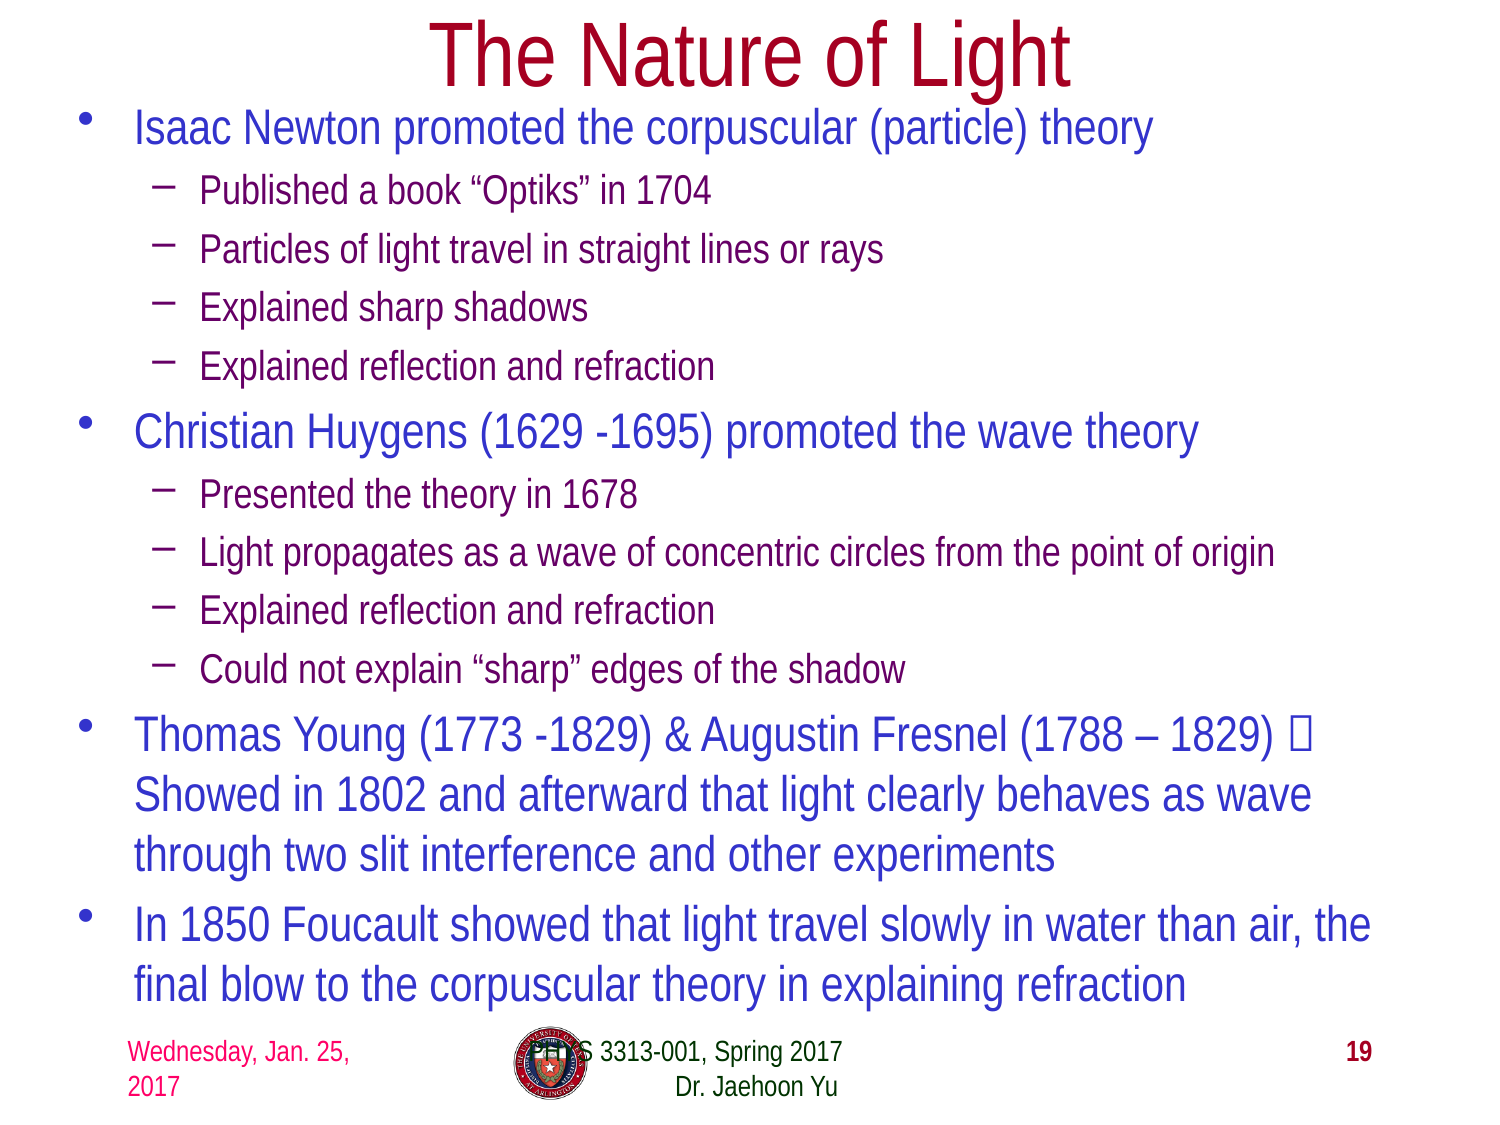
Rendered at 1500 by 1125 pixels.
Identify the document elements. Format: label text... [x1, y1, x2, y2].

list Isaac Newton promoted the corpuscular (particle) theory Published a book “Optiks” in 1704 Particles of light travel in straight lines or rays Explained sharp shadows Explained reflection and refraction Christian Huygens (1629 -1695) promoted the wave theory Presented the theory in 1678 Light propagates as a wave of concentric circles from the point of origin Explained reflection and refraction Could not explain “sharp” edges of the shadow Thomas Young (1773 -1829) & Augustin Fresnel (1788 – 1829)  Showed in 1802 and afterward that light clearly behaves as wave through two slit interference and other experiments In 1850 Foucault showed that light travel slowly in water than air, the final blow to the corpuscular theory in explaining refraction [62, 87, 1463, 1001]
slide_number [112, 1024, 426, 1101]
slide_number 19 [1074, 1024, 1388, 1101]
footer PHYS 3313-001, Spring 2017 Dr. Jaehoon Yu [512, 1024, 988, 1101]
title The Nature of Light [112, 0, 1388, 87]
